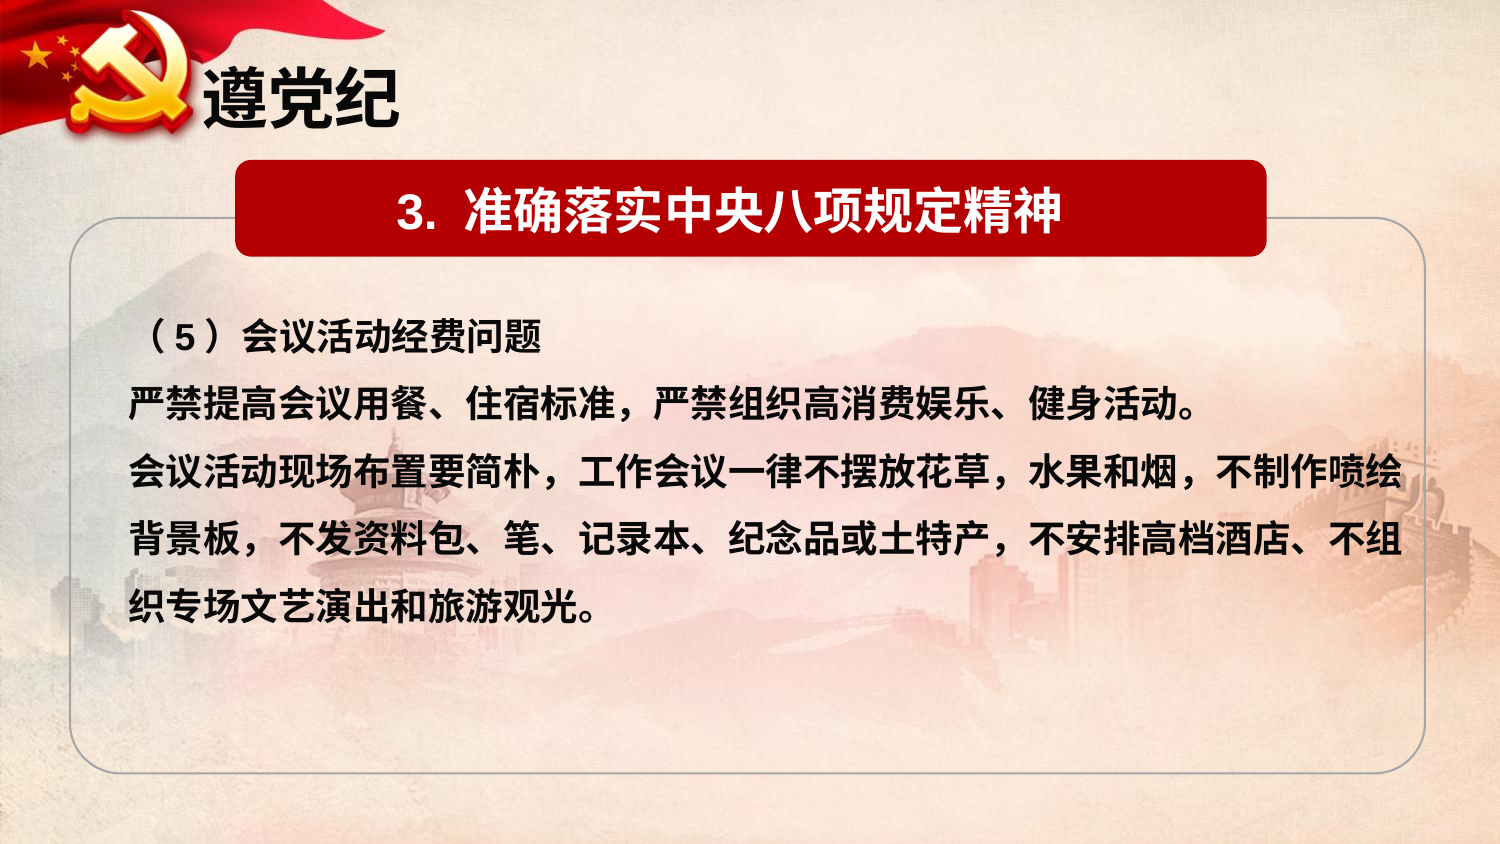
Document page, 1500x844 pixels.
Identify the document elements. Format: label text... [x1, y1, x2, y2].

text_box 3. 准确落实中央八项规定精神 [223, 171, 1237, 410]
text_box [234, 158, 1268, 258]
picture [0, 0, 1500, 844]
text_box （5）会议活动经费问题 严禁提高会议用餐、住宿标准，严禁组织高消费娱乐、健身活动。 会议活动现场布置要简朴，工作会议一律不摆放花草，水果和烟，不制作喷绘背景板，不发资料包、笔、记录本、纪念品或土特产，不安排高档酒店、不组织专场文艺演出和旅游观光。 [113, 260, 1450, 844]
text_box [1237, 216, 1426, 260]
text_box [68, 216, 223, 774]
text_box 遵党纪 [245, 49, 417, 144]
